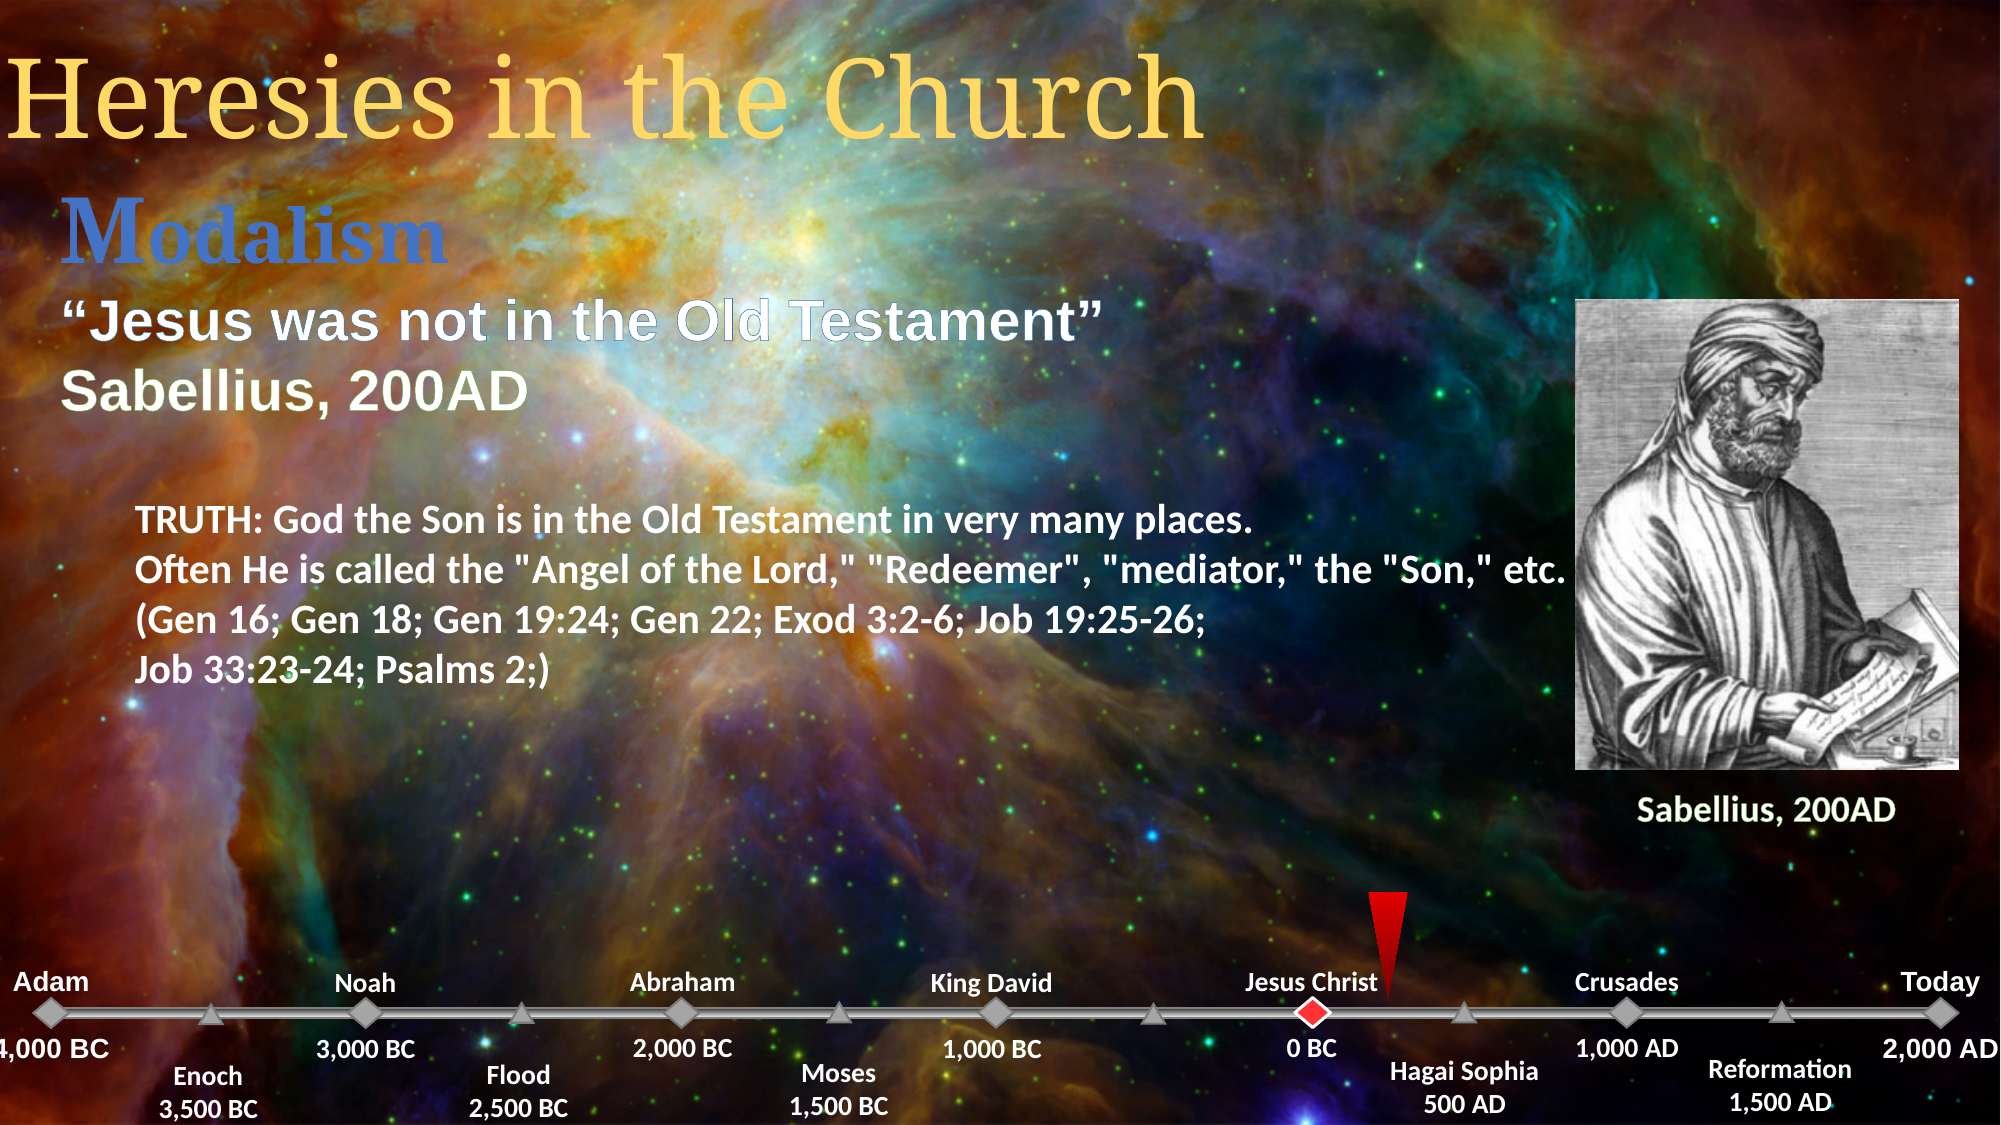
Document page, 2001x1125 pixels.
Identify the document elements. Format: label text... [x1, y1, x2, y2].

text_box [33, 956, 1959, 1125]
text_box Heresies in the Church [0, 19, 1223, 168]
text_box Sabellius, 200AD [1622, 776, 1912, 837]
picture [0, 0, 2001, 1125]
text_box [1367, 890, 1410, 956]
text_box Modalism “Jesus was not in the Old Testament” Sabellius, 200AD TRUTH: God the Son is in the Old Testament in very many places. Often He is called the "Angel of the Lord," "Redeemer", "mediator," the "Son," etc. (Gen 16; Gen 18; Gen 19:24; Gen 22; Exod 3:2-6; Job 19:25-26; Job 33:23-24; Psalms 2;) [45, 164, 1783, 800]
